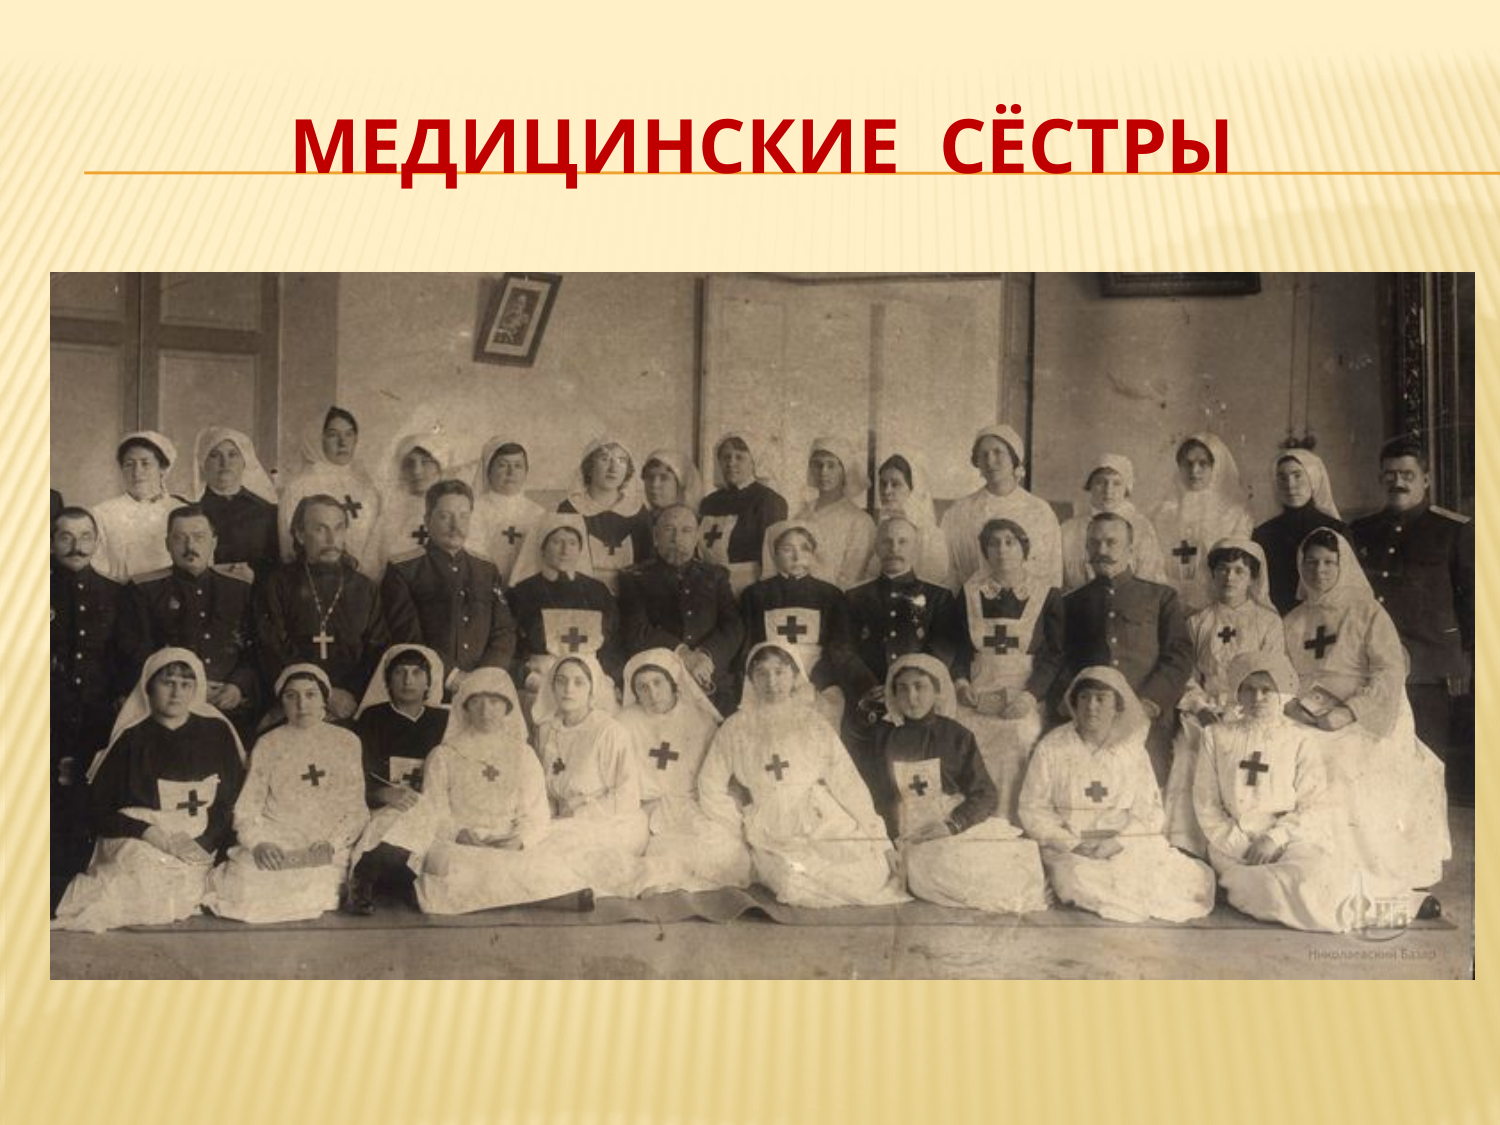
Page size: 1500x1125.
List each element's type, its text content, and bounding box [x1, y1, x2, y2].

title МЕДИЦИНСКИЕ СЁСТРЫ [50, 75, 1475, 213]
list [49, 272, 1476, 981]
